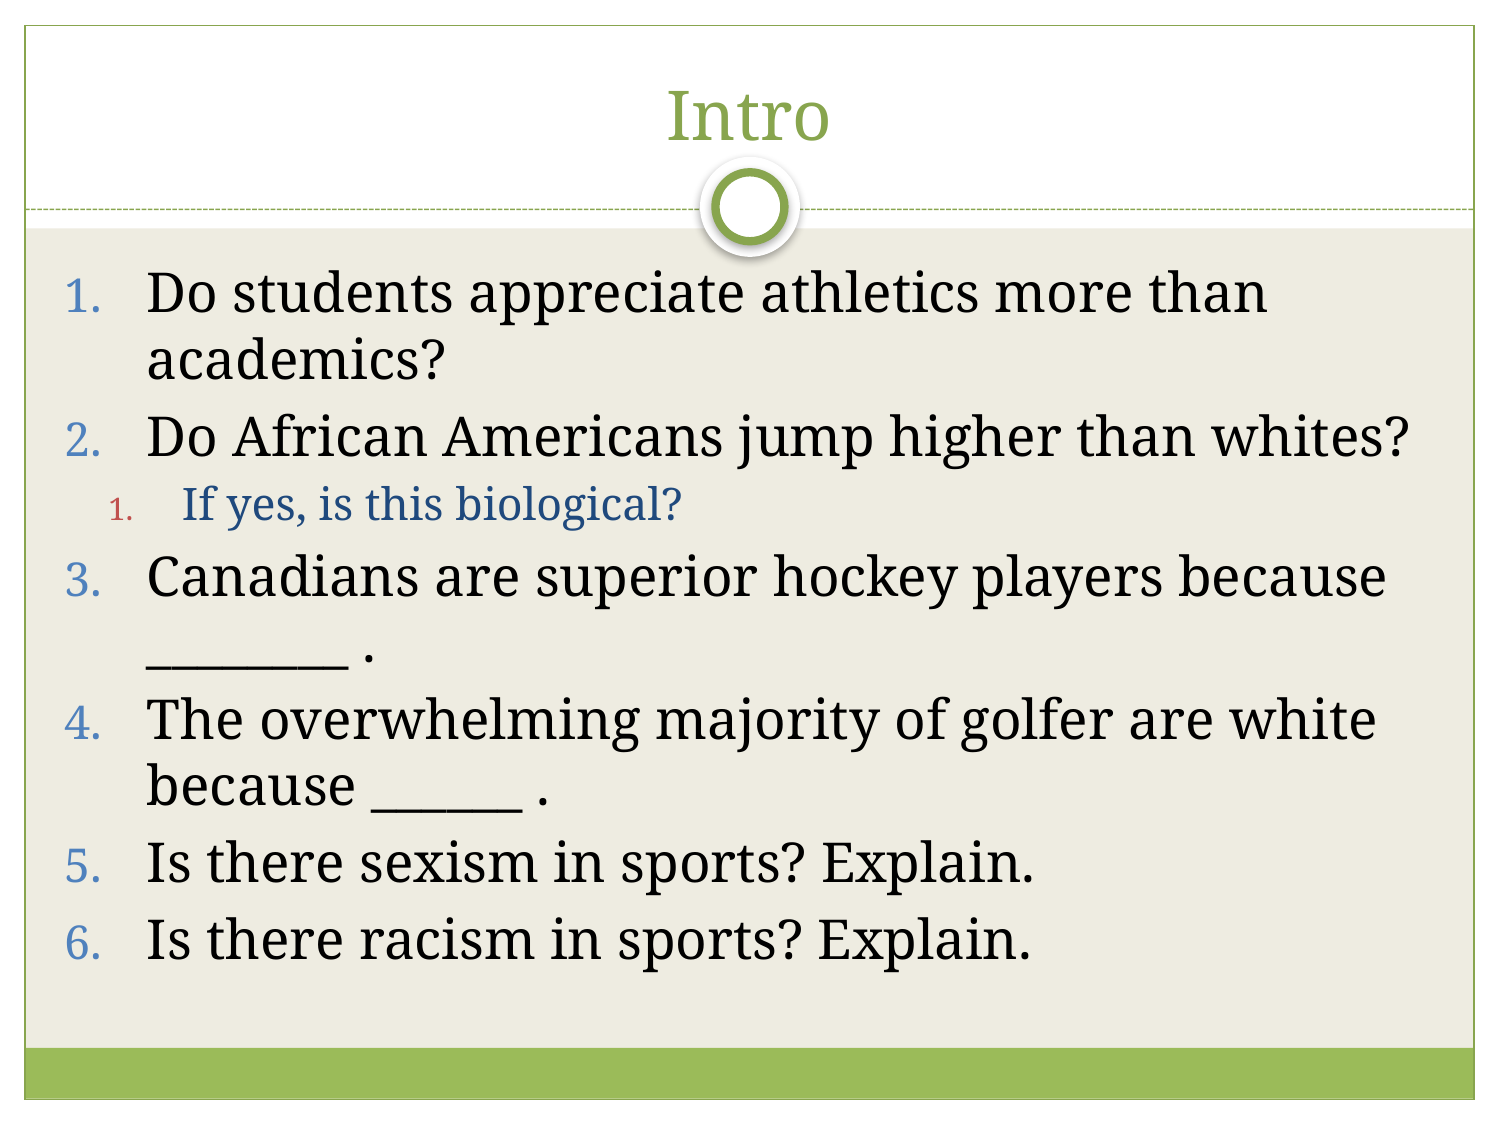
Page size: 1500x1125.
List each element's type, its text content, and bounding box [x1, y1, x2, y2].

list Do students appreciate athletics more than academics? Do African Americans jump higher than whites? If yes, is this biological? Canadians are superior hockey players because ________ . The overwhelming majority of golfer are white because ______ . Is there sexism in sports? Explain. Is there racism in sports? Explain. [49, 250, 1445, 1001]
title Intro [49, 37, 1450, 162]
